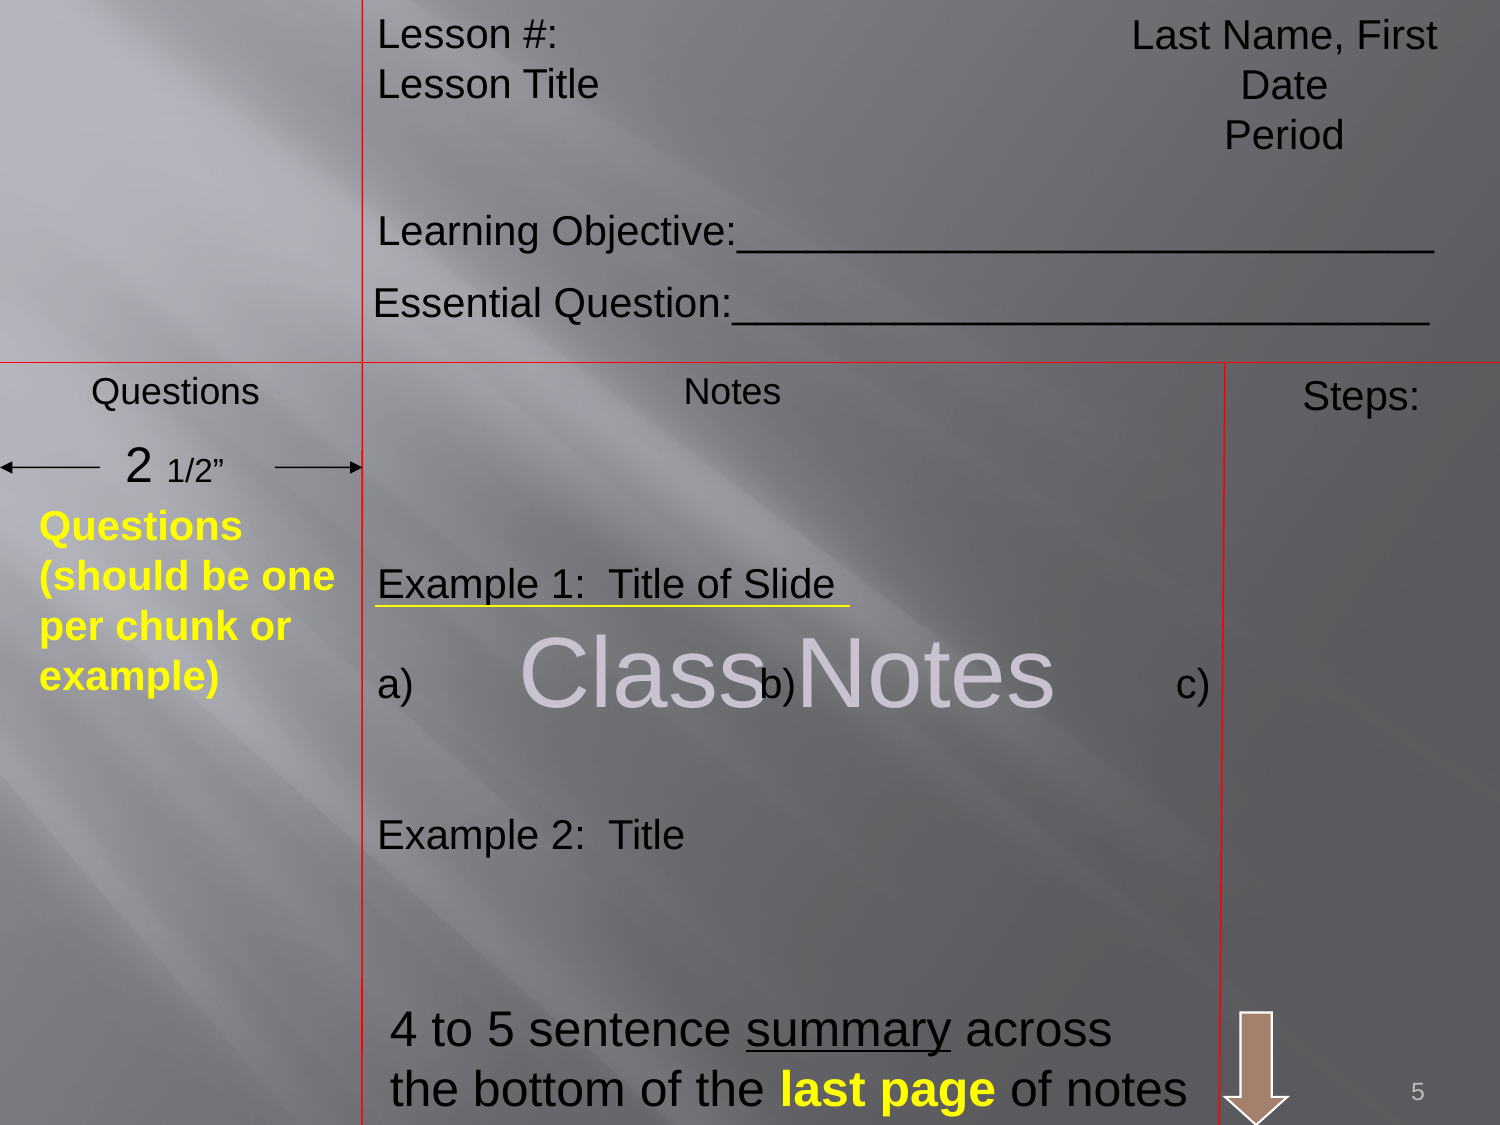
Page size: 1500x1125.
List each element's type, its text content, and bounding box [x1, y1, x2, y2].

text_box Essential Question:______________________________ [357, 268, 1458, 334]
text_box Questions (should be one per chunk or example) [24, 491, 362, 707]
text_box 2 1/2” [110, 424, 239, 500]
text_box Last Name, First Date Period [1074, 0, 1494, 225]
text_box Steps: [1287, 363, 1463, 426]
text_box Questions [76, 363, 275, 420]
text_box Example 1: Title of Slide a) b) c) Example 2: Title [362, 549, 1425, 865]
text_box [0, 461, 100, 474]
text_box Notes [668, 363, 797, 420]
text_box Lesson #: Lesson Title [363, 0, 825, 115]
text_box [274, 461, 363, 474]
text_box 4 to 5 sentence summary across the bottom of the last page of notes [375, 989, 1463, 1124]
text_box Learning Objective:______________________________ [362, 196, 1463, 262]
